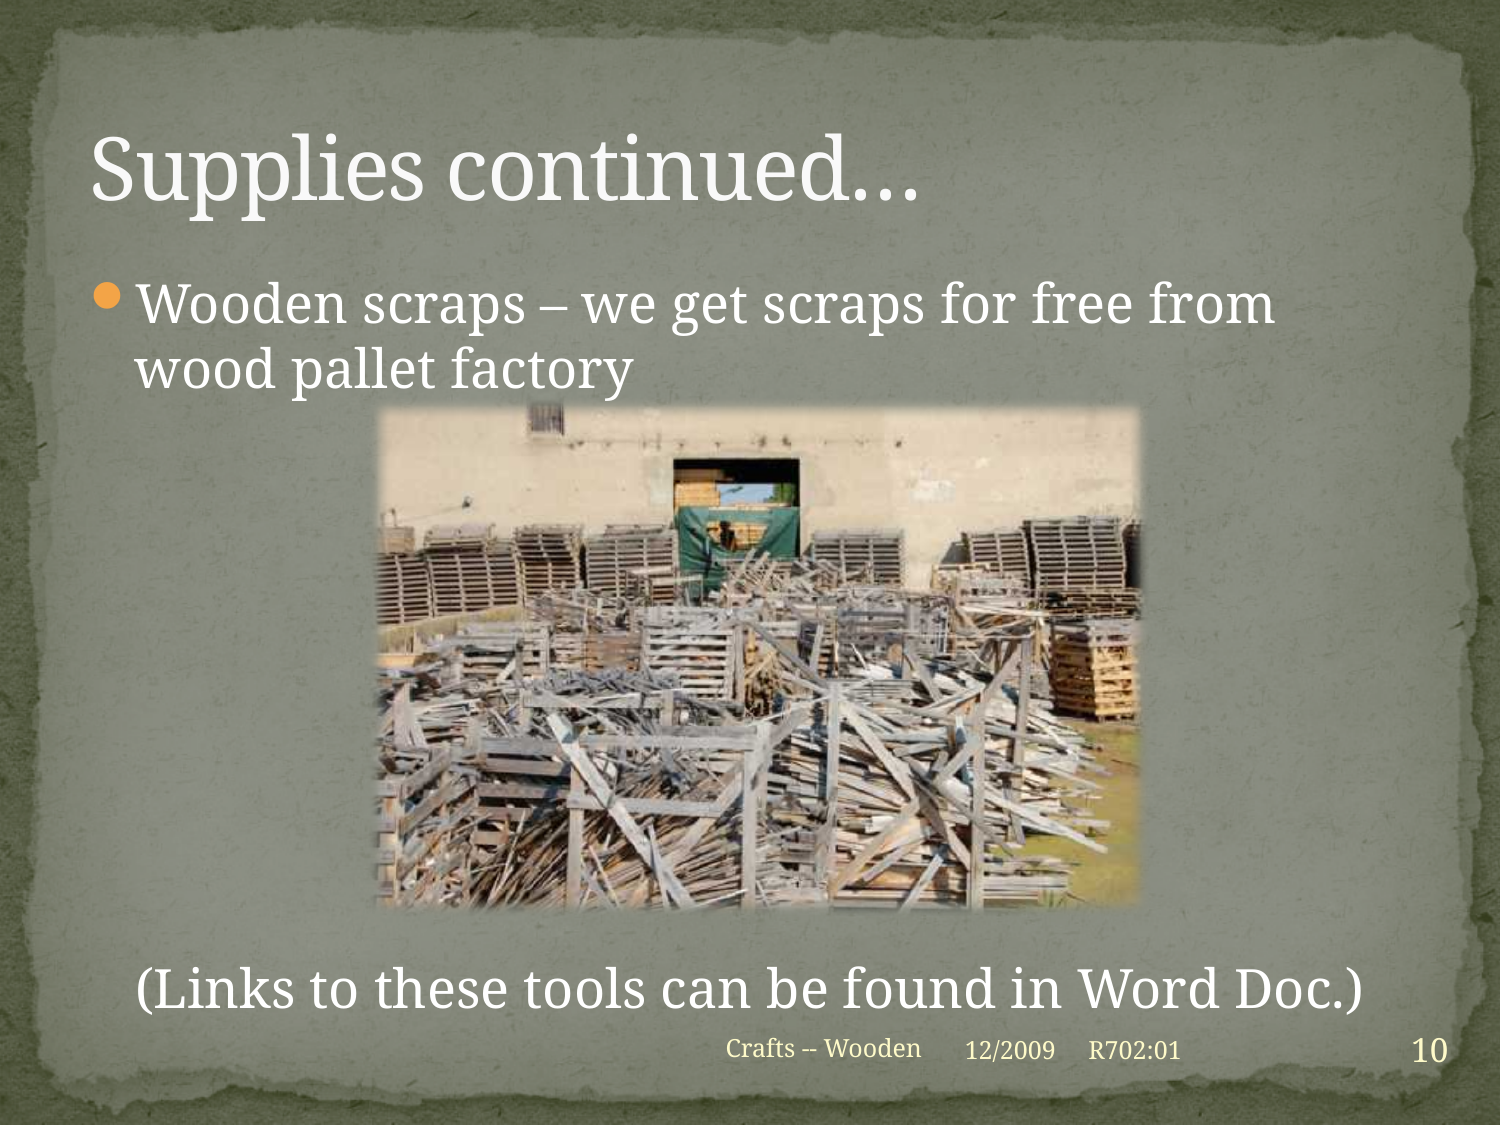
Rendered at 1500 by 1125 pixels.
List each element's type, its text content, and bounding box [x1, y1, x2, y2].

list Wooden scraps – we get scraps for free from wood pallet factory (Links to these tools can be found in Word Doc.) [75, 225, 1425, 1125]
slide_number 10 [1379, 1014, 1480, 1089]
slide_number 12/2009 R702:01 [950, 1017, 1375, 1081]
picture [370, 399, 1150, 917]
footer Crafts -- Wooden [350, 1017, 938, 1081]
title Supplies continued… [74, 24, 1425, 225]
